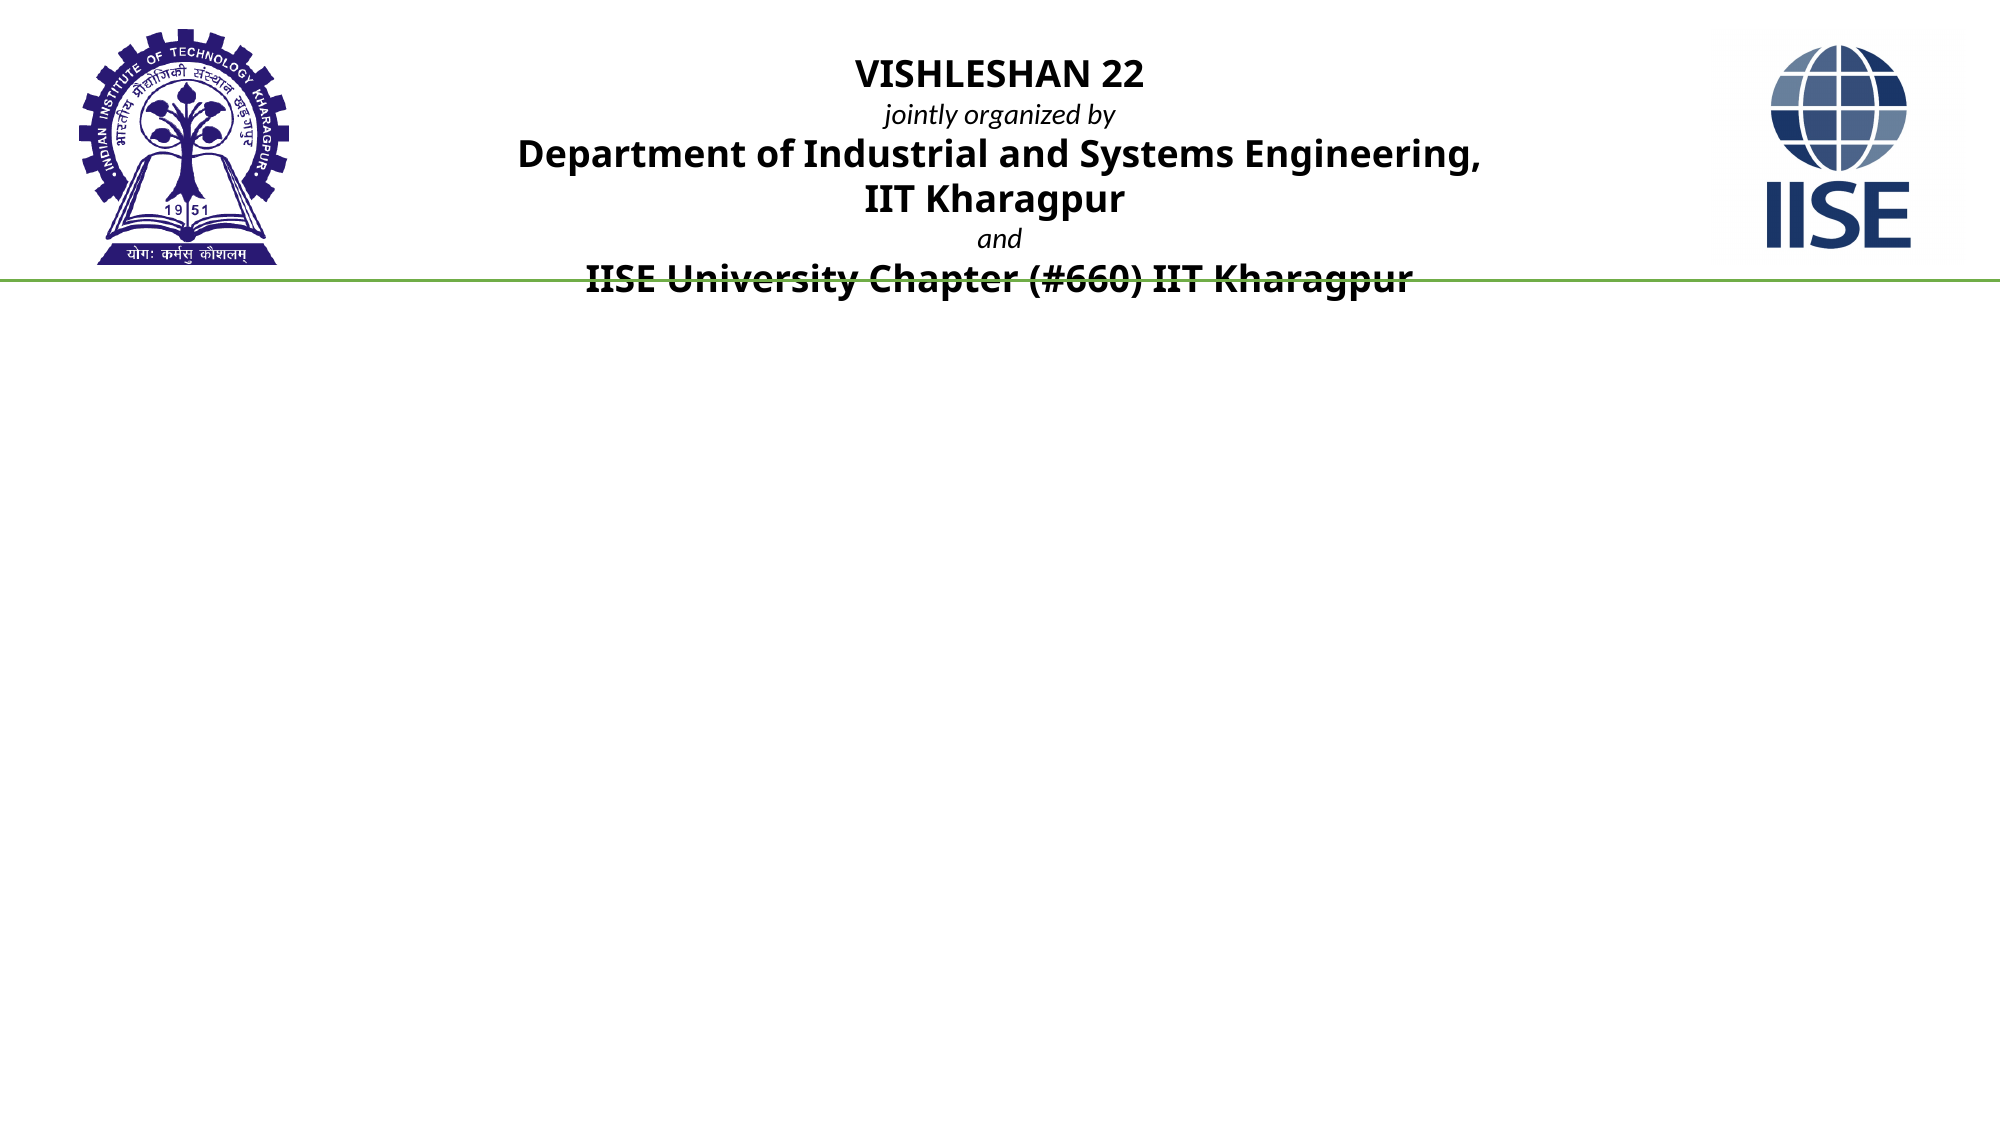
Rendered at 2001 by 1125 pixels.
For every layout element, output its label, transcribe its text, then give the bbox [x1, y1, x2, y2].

picture [1710, 29, 1966, 265]
picture [79, 29, 289, 265]
text_box VISHLESHAN 22 jointly organized by Department of Industrial and Systems Engineering, IIT Kharagpur and IISE University Chapter (#660) IIT Kharagpur [477, 42, 1523, 279]
text_box VISHLESHAN 22 jointly organized by Department of Industrial and Systems Engineering, IIT Kharagpur and IISE University Chapter (#660) IIT Kharagpur [477, 282, 1523, 308]
